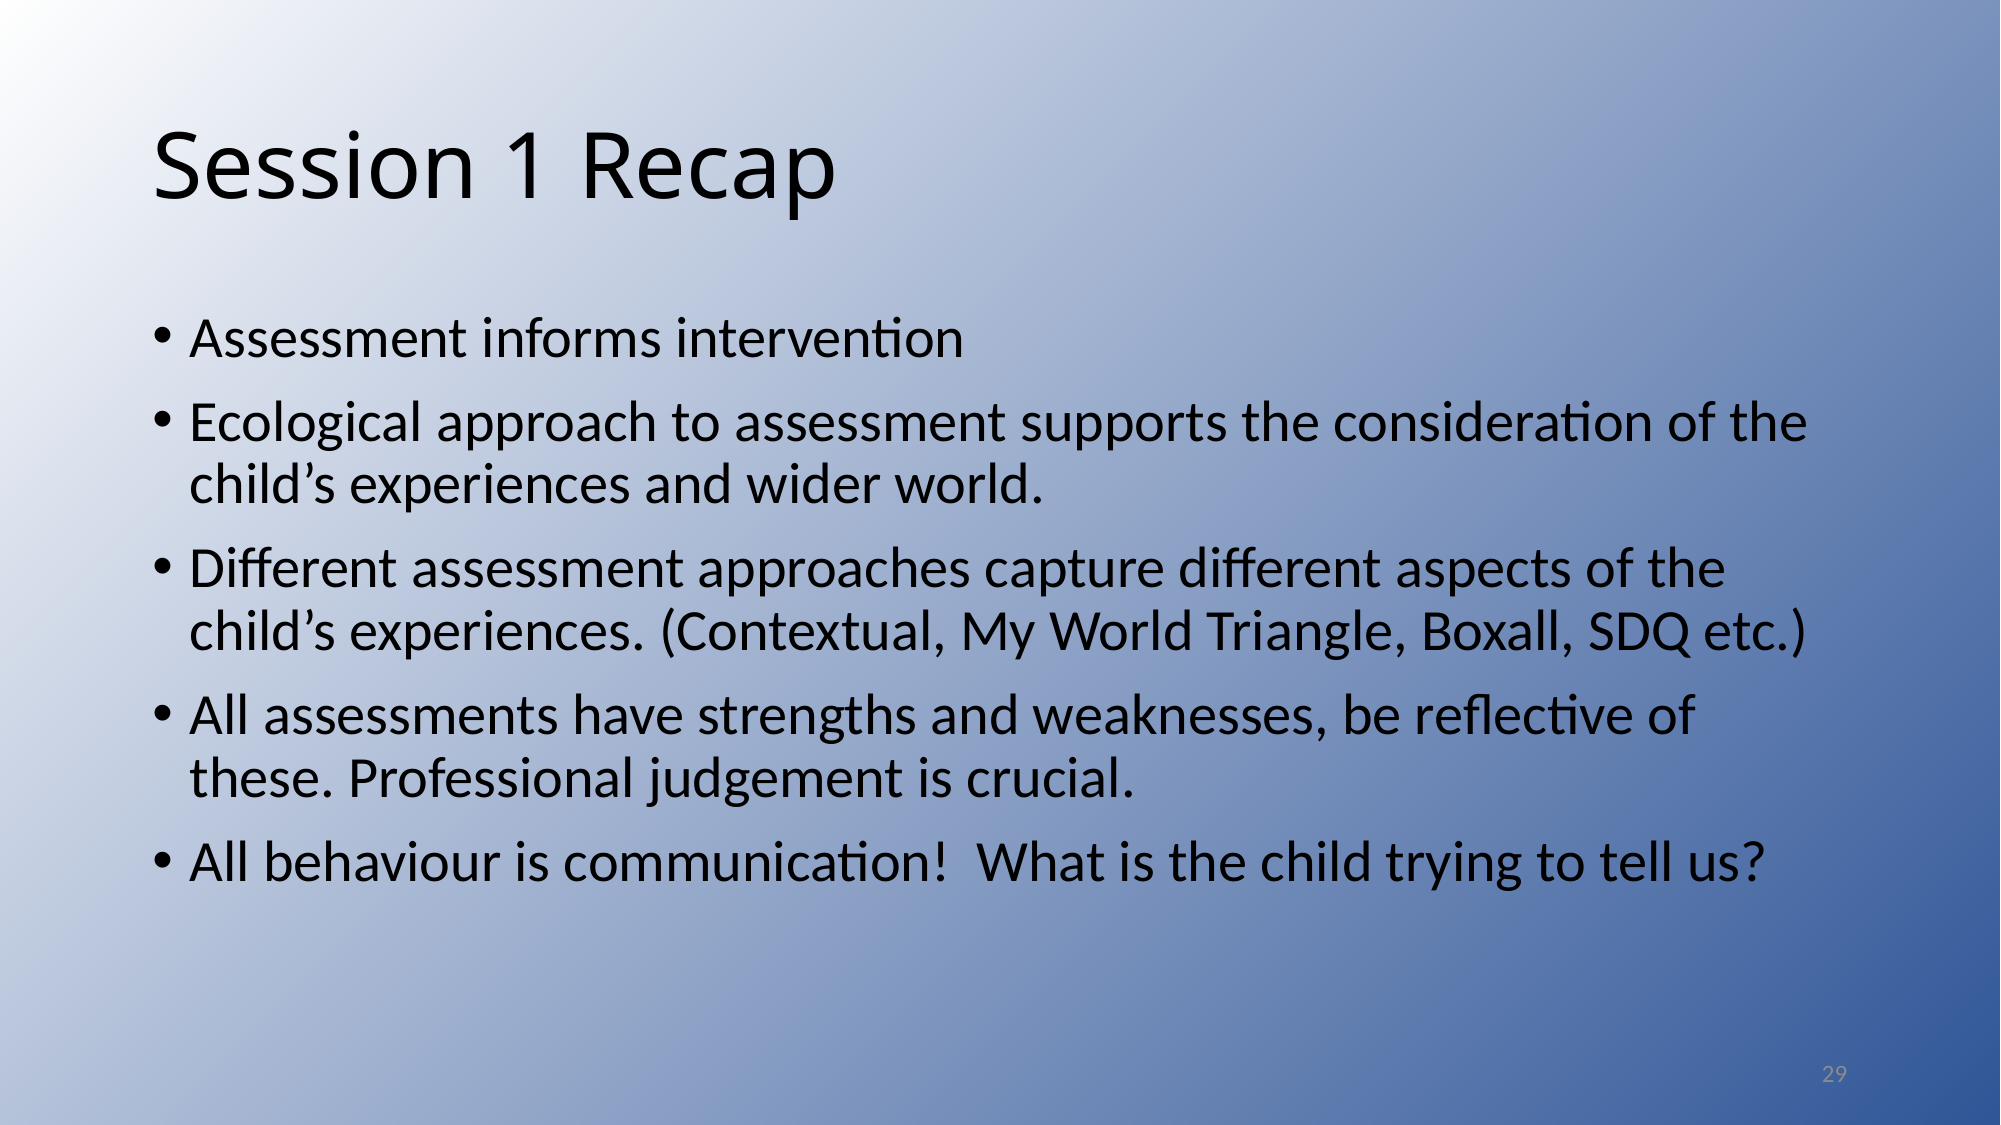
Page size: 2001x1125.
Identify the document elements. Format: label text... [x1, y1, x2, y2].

list Assessment informs intervention Ecological approach to assessment supports the consideration of the child’s experiences and wider world. Different assessment approaches capture different aspects of the child’s experiences. (Contextual, My World Triangle, Boxall, SDQ etc.) All assessments have strengths and weaknesses, be reflective of these. Professional judgement is crucial. All behaviour is communication! What is the child trying to tell us? [137, 299, 1863, 1014]
title Session 1 Recap [137, 59, 1863, 278]
slide_number 29 [1412, 1042, 1863, 1103]
